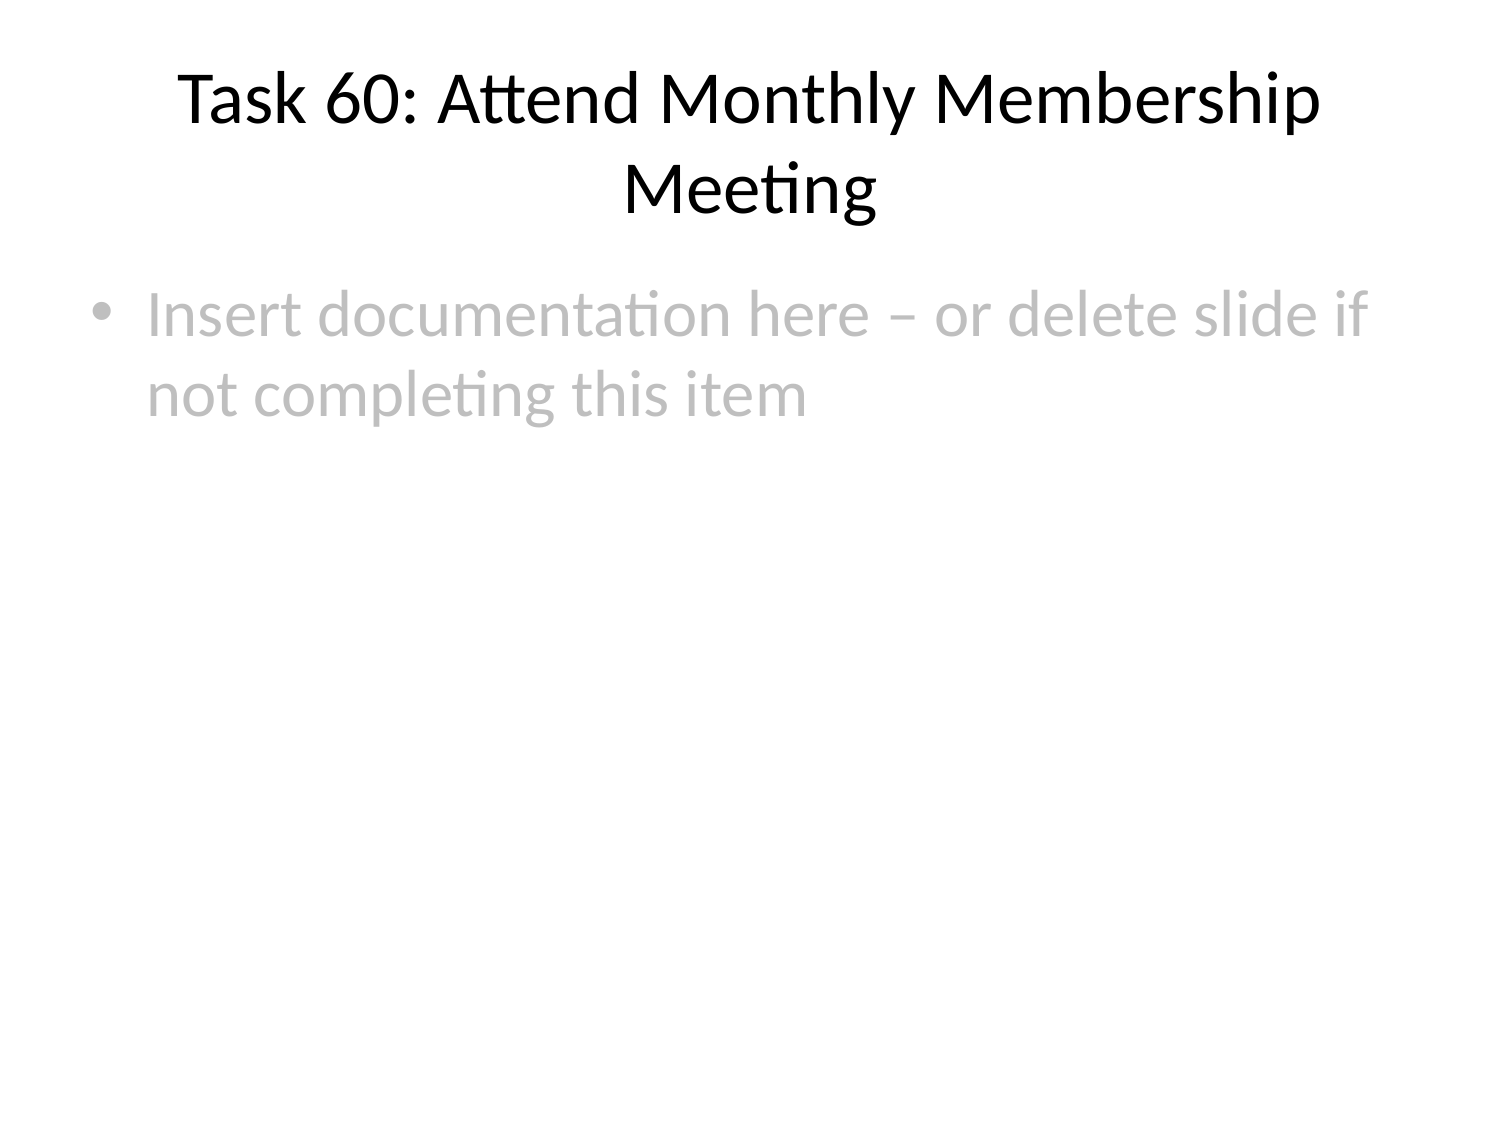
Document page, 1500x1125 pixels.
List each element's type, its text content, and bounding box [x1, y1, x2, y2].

list Insert documentation here – or delete slide if not completing this item [75, 262, 1425, 1005]
title Task 60: Attend Monthly Membership Meeting [75, 45, 1425, 233]
